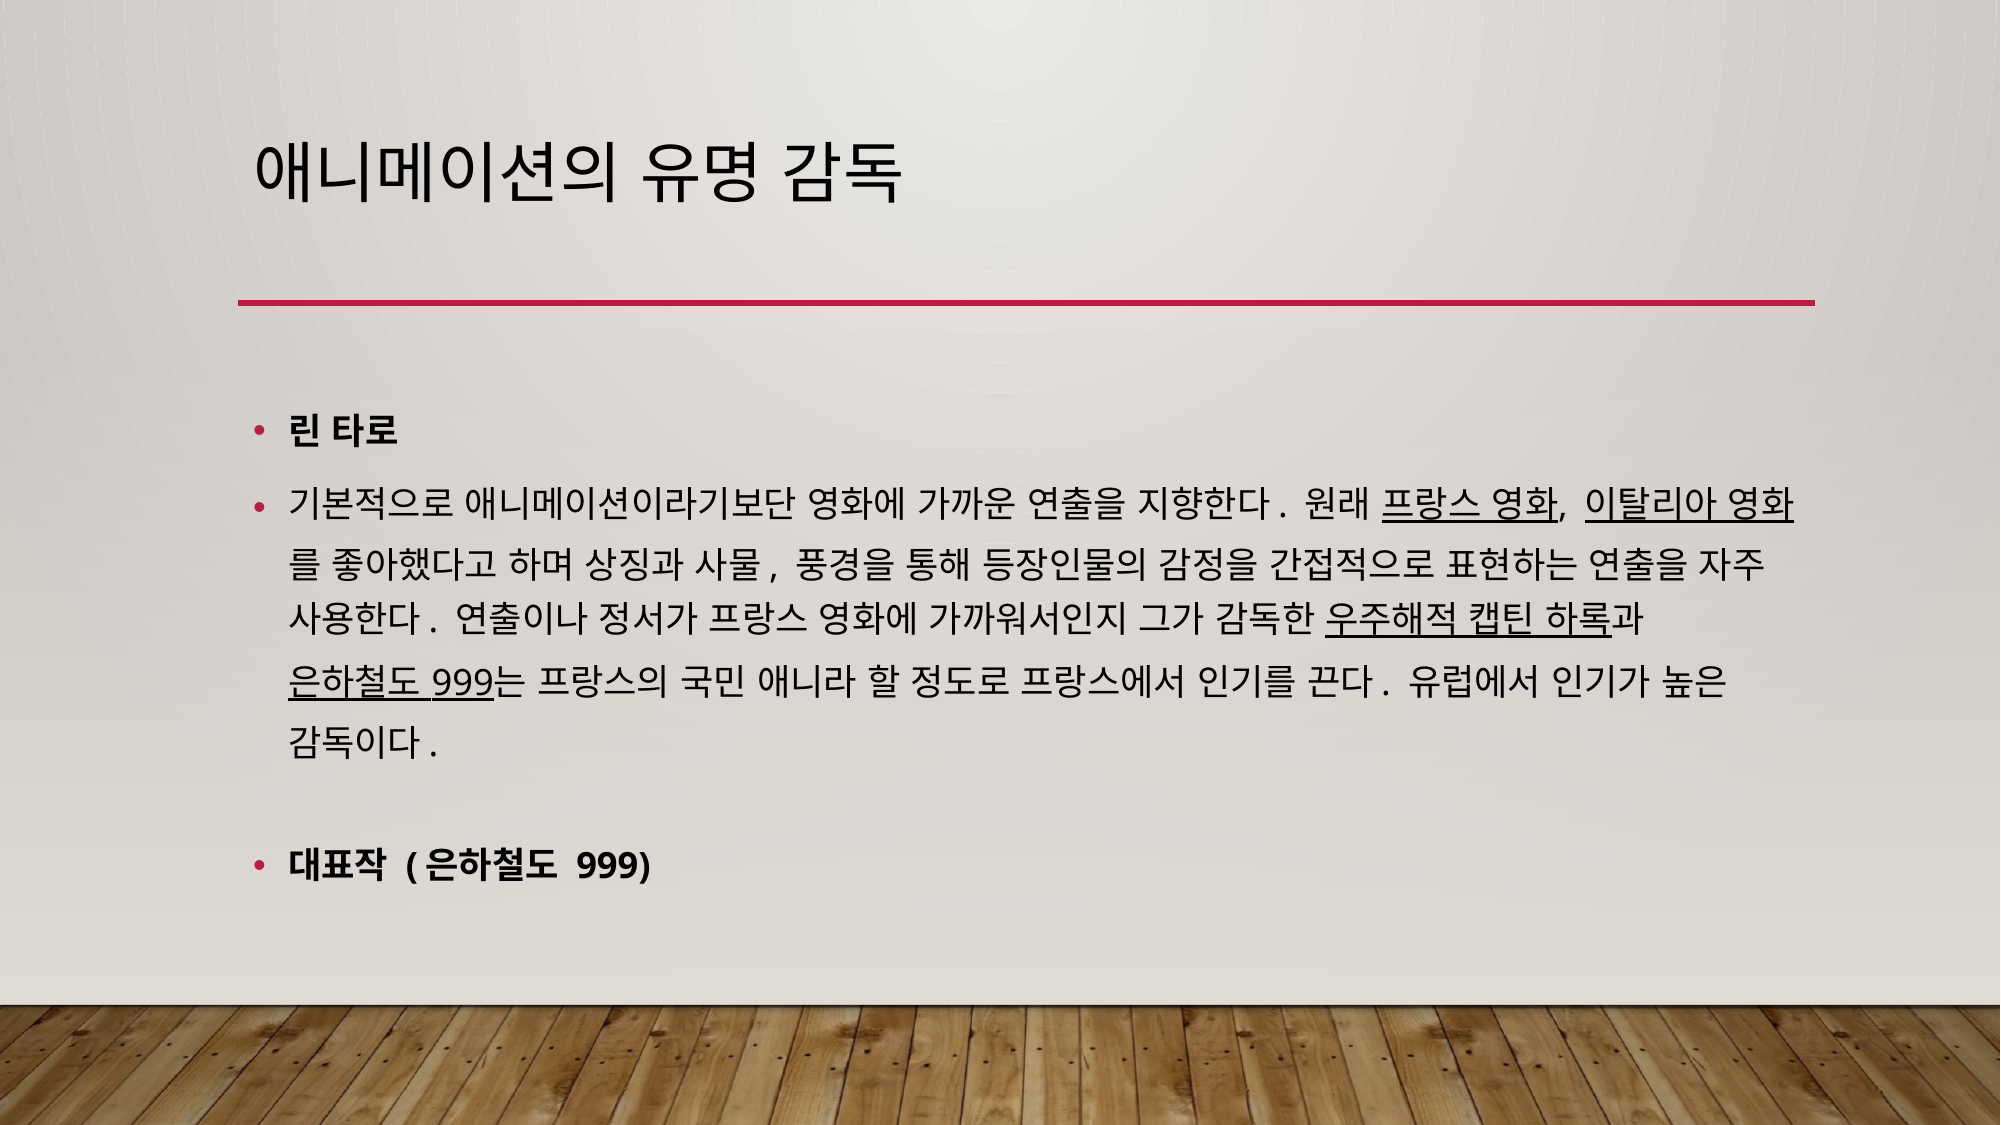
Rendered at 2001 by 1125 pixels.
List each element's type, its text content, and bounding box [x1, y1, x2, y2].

title 애니메이션의 유명 감독 [238, 131, 1814, 305]
picture [0, 1005, 2000, 1125]
list 린 타로 기본적으로 애니메이션이라기보단 영화에 가까운 연출을 지향한다. 원래 프랑스 영화, 이탈리아 영화를 좋아했다고 하며 상징과 사물, 풍경을 통해 등장인물의 감정을 간접적으로 표현하는 연출을 자주 사용한다. 연출이나 정서가 프랑스 영화에 가까워서인지 그가 감독한 우주해적 캡틴 하록과 은하철도 999는 프랑스의 국민 애니라 할 정도로 프랑스에서 인기를 끈다. 유럽에서 인기가 높은 감독이다. 대표작 (은하철도 999) [238, 330, 1814, 897]
